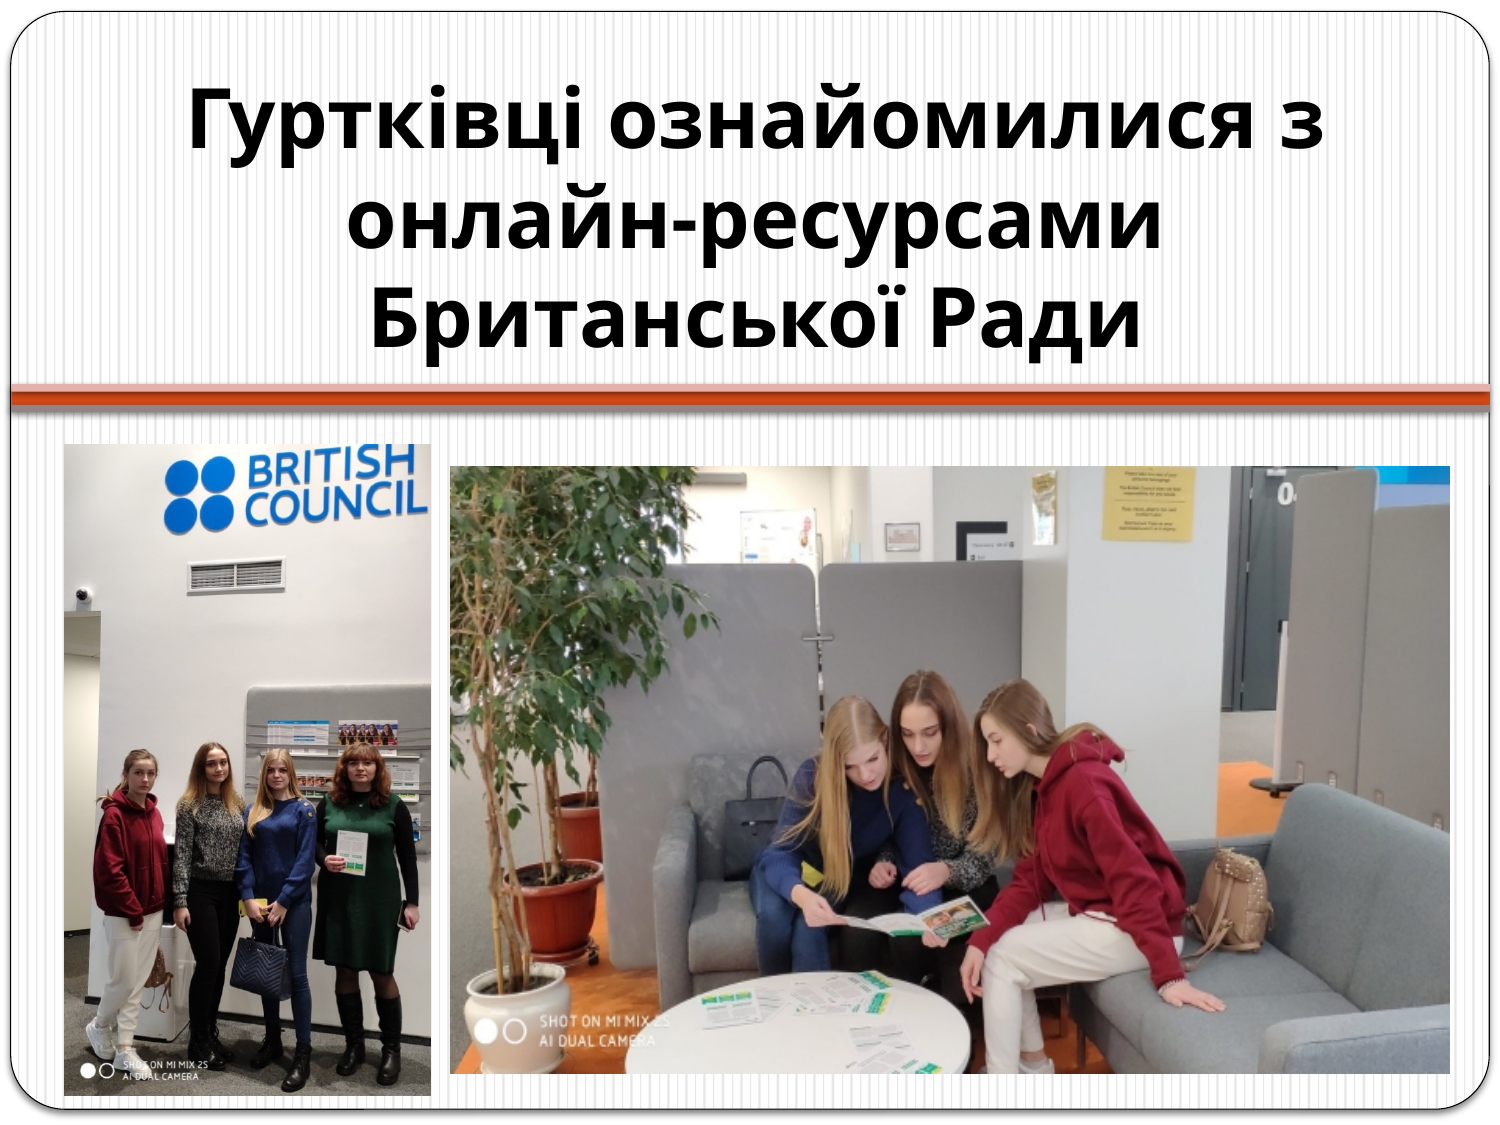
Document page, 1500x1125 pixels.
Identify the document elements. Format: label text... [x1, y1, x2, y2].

picture [449, 466, 1451, 1074]
picture [64, 443, 432, 1096]
title Гуртківці ознайомилися з онлайн-ресурсами Британської Ради [118, 155, 1394, 380]
